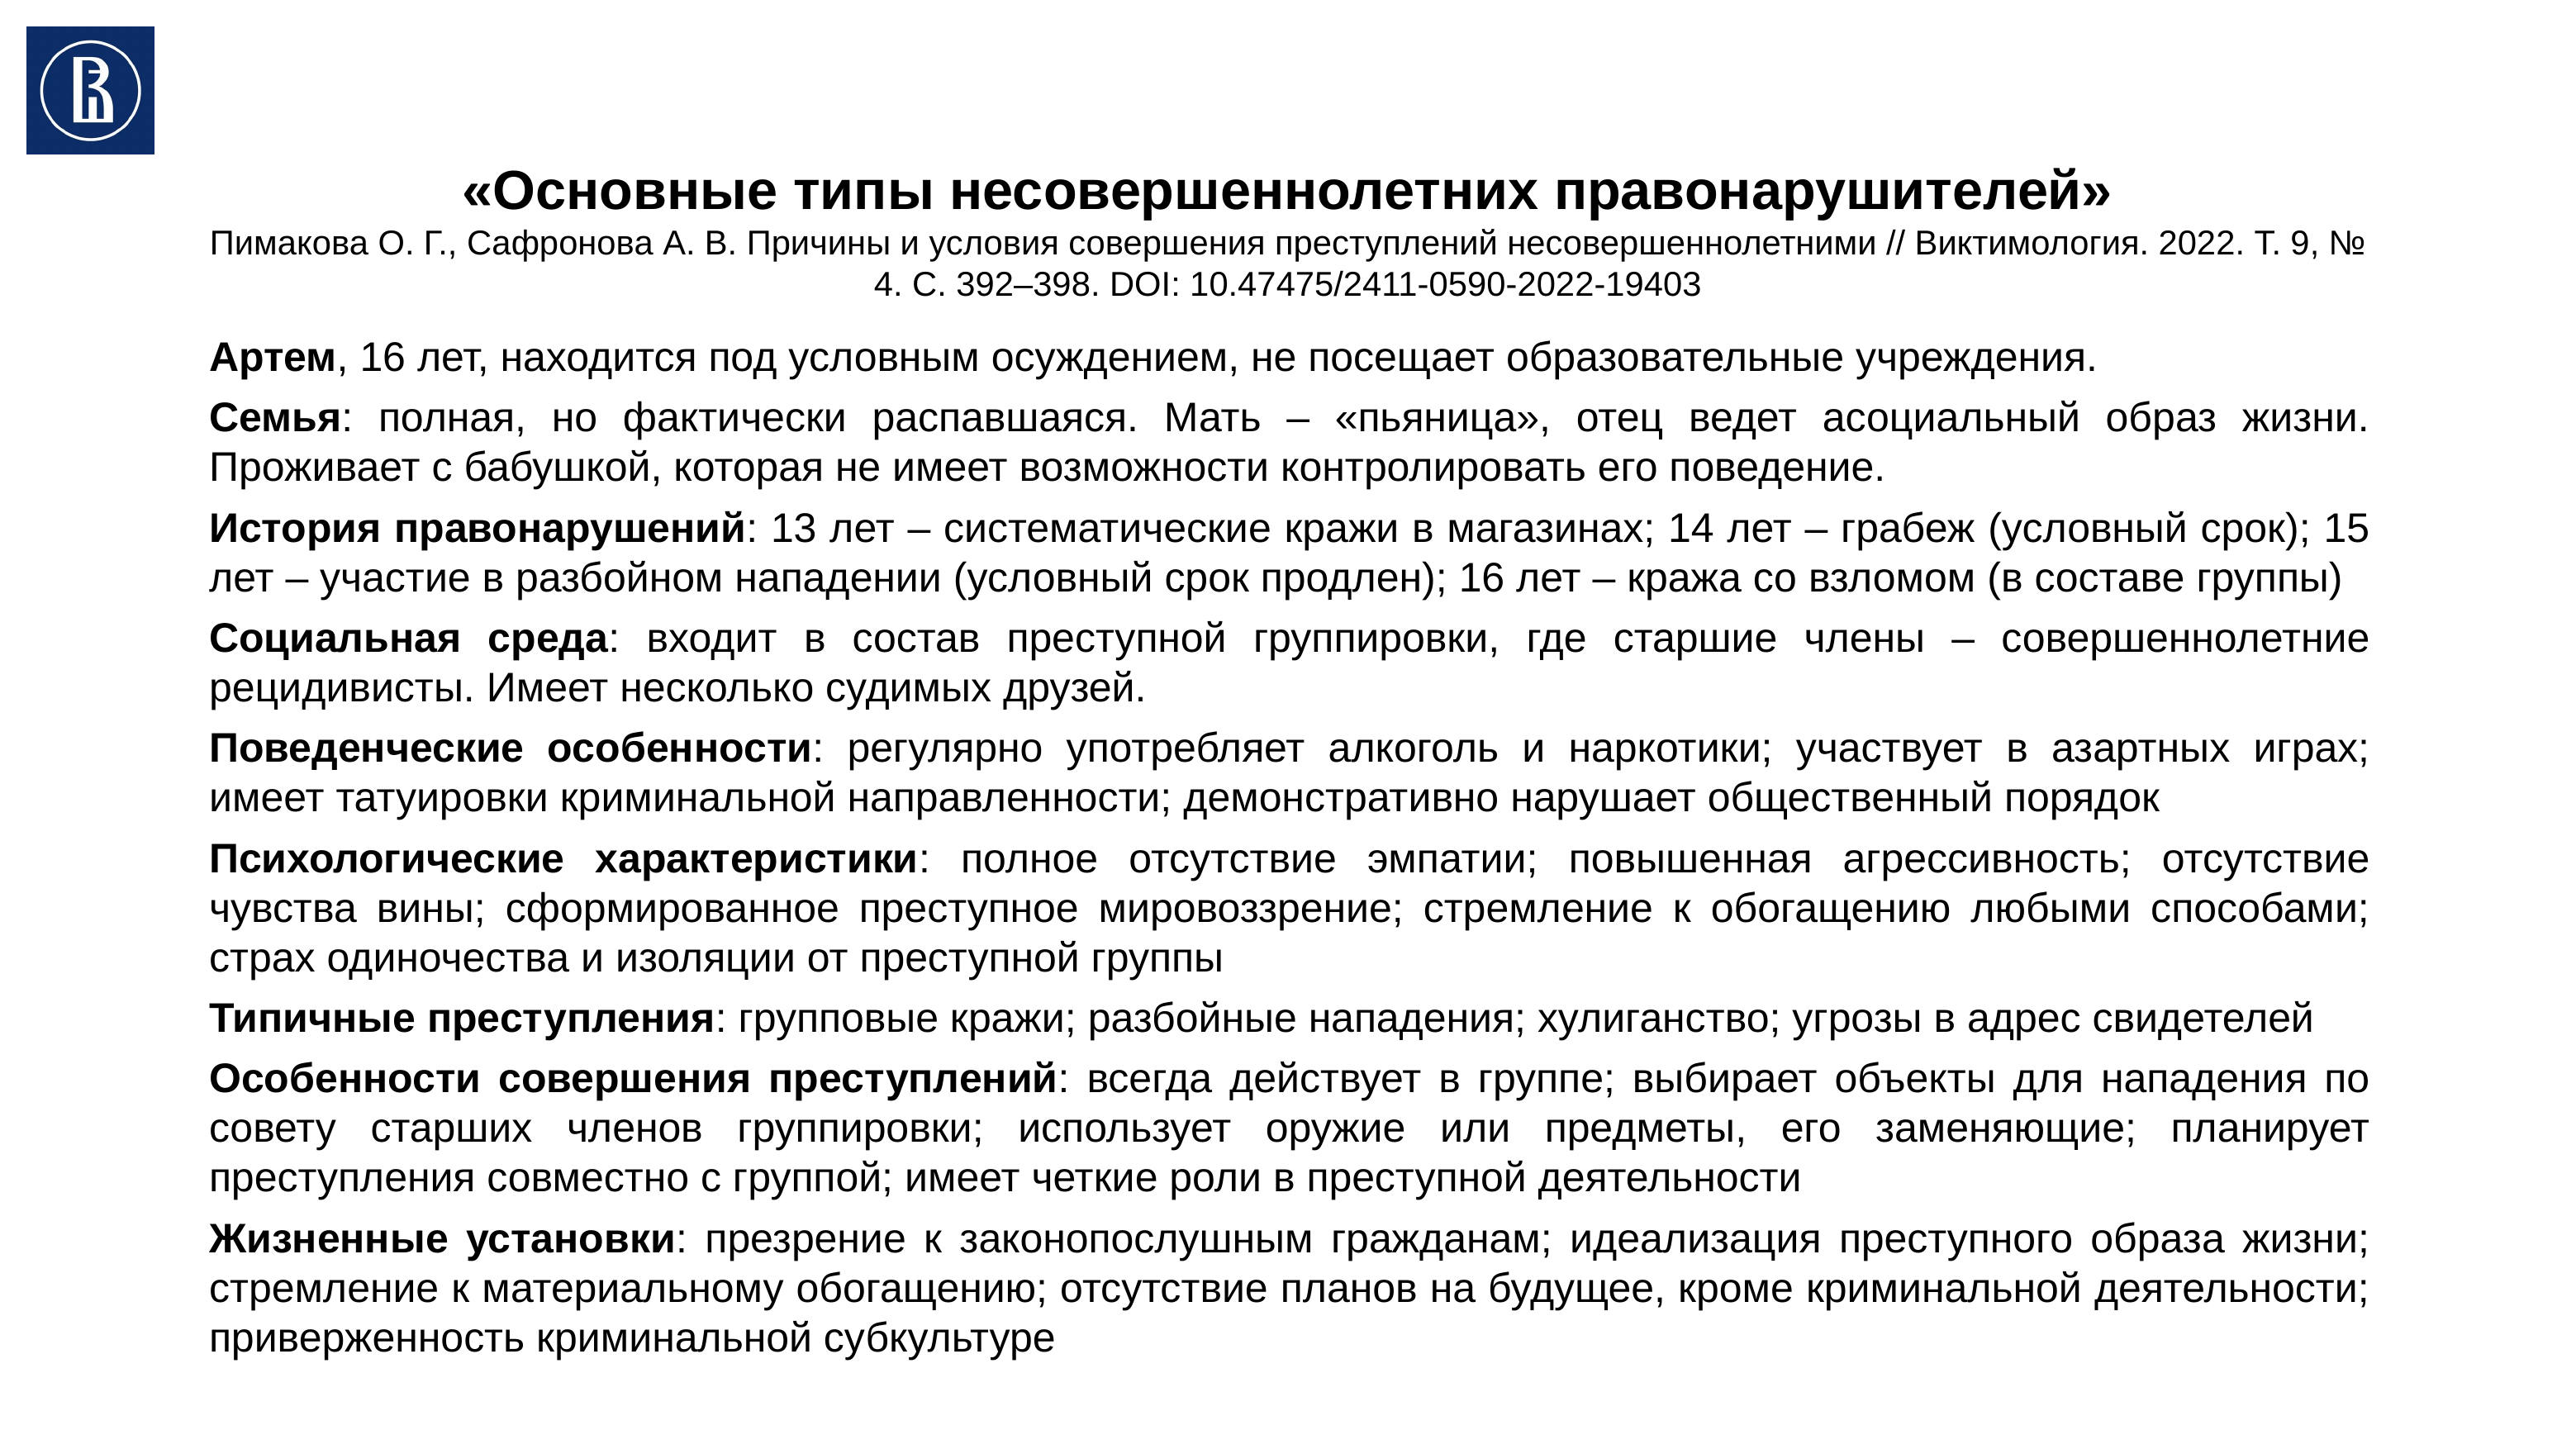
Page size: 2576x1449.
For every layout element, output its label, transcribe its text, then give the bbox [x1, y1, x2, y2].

text_box [192, 371, 2381, 418]
list Артем, 16 лет, находится под условным осуждением, не посещает образовательные учреждения. Семья: полная, но фактически распавшаяся. Мать – «пьяница», отец ведет асоциальный образ жизни. Проживает с бабушкой, которая не имеет возможности контролировать его поведение. История правонарушений: 13 лет – систематические кражи в магазинах; 14 лет – грабеж (условный срок); 15 лет – участие в разбойном нападении (условный срок продлен); 16 лет – кража со взломом (в составе группы) Социальная среда: входит в состав преступной группировки, где старшие члены – совершеннолетние рецидивисты. Имеет несколько судимых друзей. Поведенческие особенности: регулярно употребляет алкоголь и наркотики; участвует в азартных играх; имеет татуировки криминальной направленности; демонстративно нарушает общественный порядок Психологические характеристики: полное отсутствие эмпатии; повышенная агрессивность; отсутствие чувства вины; сформированное преступное мировоззрение; стремление к обогащению любыми способами; страх одиночества и изоляции от преступной группы Типичные преступления: групповые кражи; разбойные нападения; хулиганство; угрозы в адрес свидетелей Особенности совершения преступлений: всегда действует в группе; выбирает объекты для нападения по совету старших членов группировки; использует оружие или предметы, его заменяющие; планирует преступления совместно с группой; имеет четкие роли в преступной деятельности Жизненные установки: презрение к законопослушным гражданам; идеализация преступного образа жизни; стремление к материальному обогащению; отсутствие планов на будущее, кроме криминальной деятельности; приверженность криминальной субкультуре [192, 418, 2384, 1288]
picture [26, 26, 155, 155]
title «Основные типы несовершеннолетних правонарушителей» Пимакова О. Г., Сафронова А. В. Причины и условия совершения преступлений несовершеннолетними // Виктимология. 2022. Т. 9, № 4. С. 392–398. DOI: 10.47475/2411-0590-2022-19403 [192, 128, 2384, 371]
